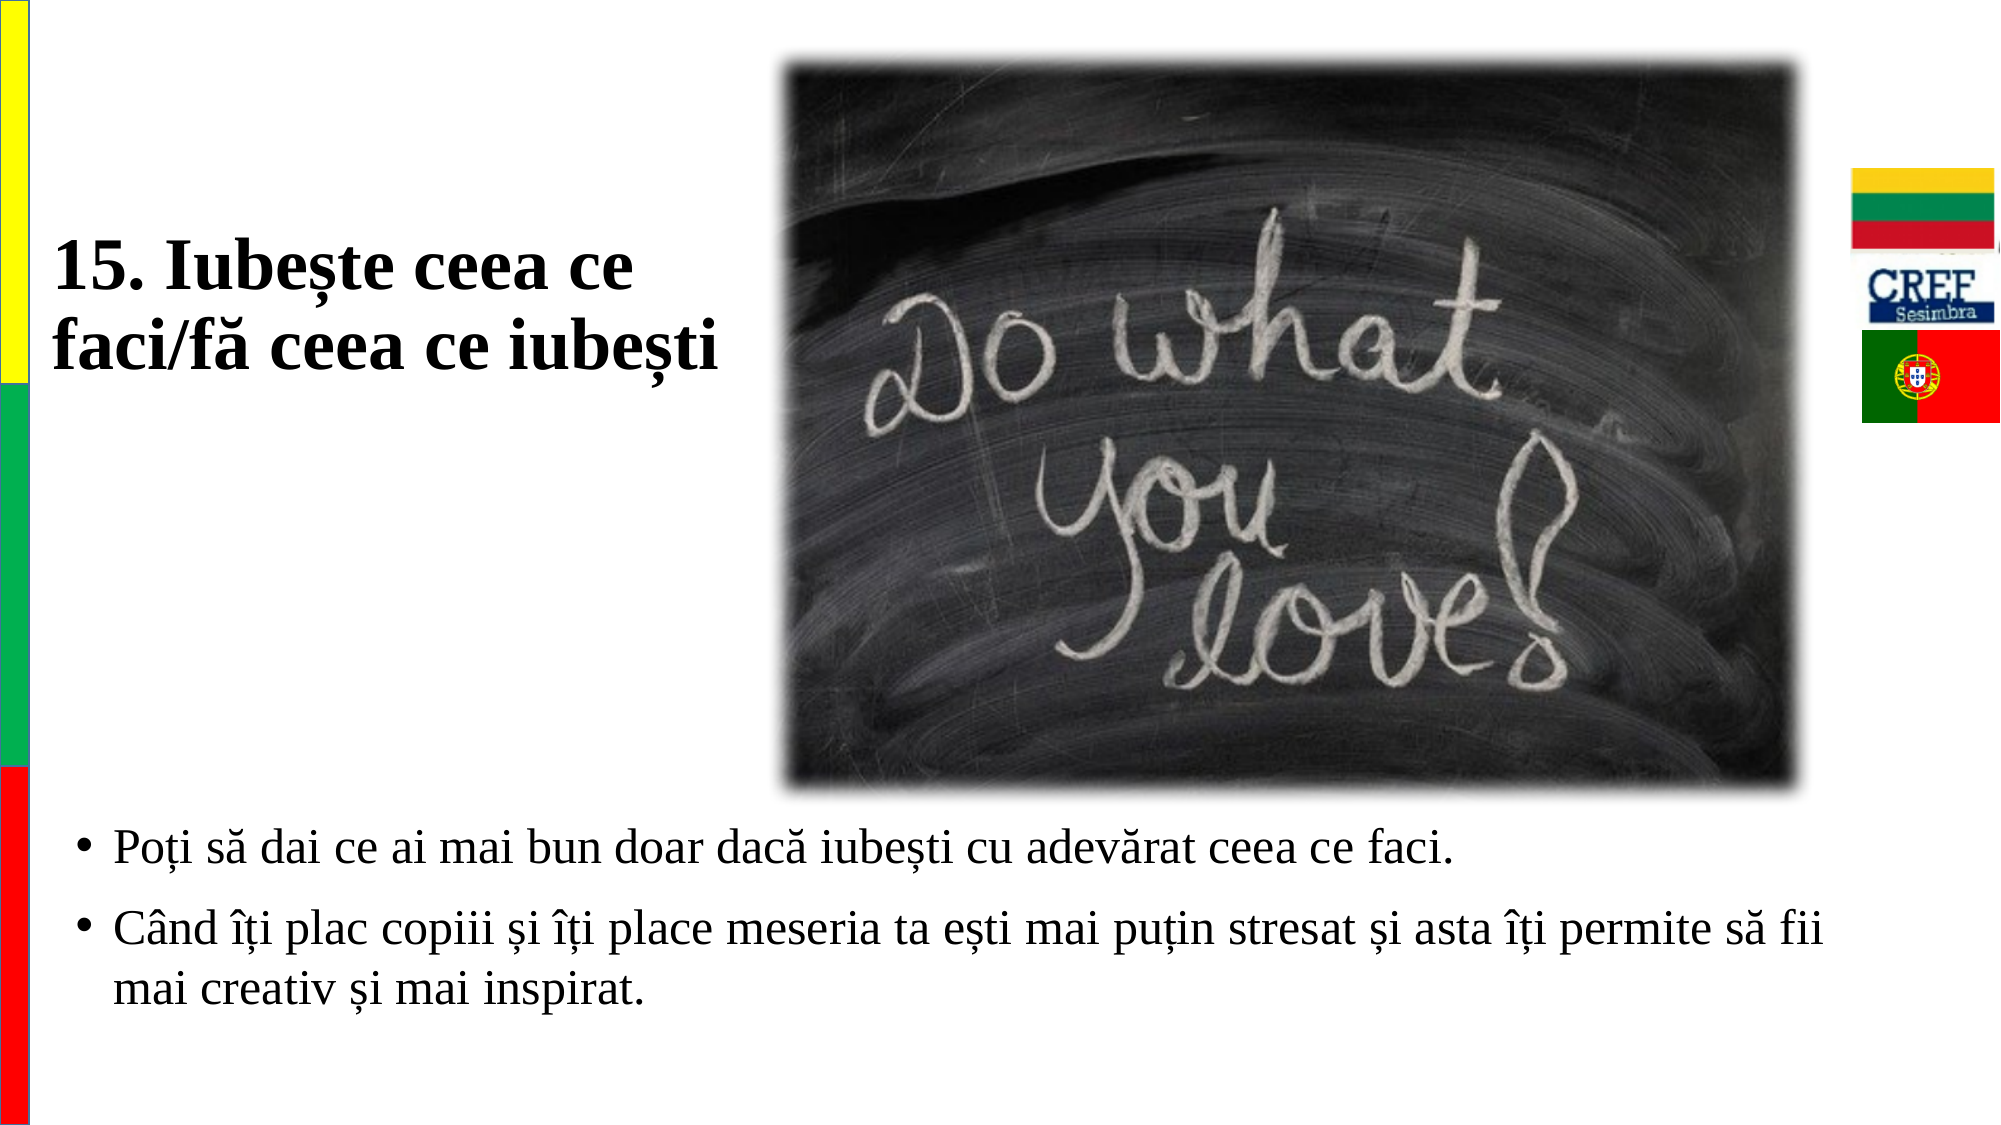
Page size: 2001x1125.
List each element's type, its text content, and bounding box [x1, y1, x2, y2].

list Poți să dai ce ai mai bun doar dacă iubești cu adevărat ceea ce faci. Când îți plac copiii și îți place meseria ta ești mai puțin stresat și asta îți permite să fii mai creativ și mai inspirat. [60, 806, 1898, 1065]
picture [766, 45, 1814, 807]
picture [1850, 168, 2000, 423]
title 15. Iubește ceea ce faci/fă ceea ce iubești [37, 184, 766, 427]
